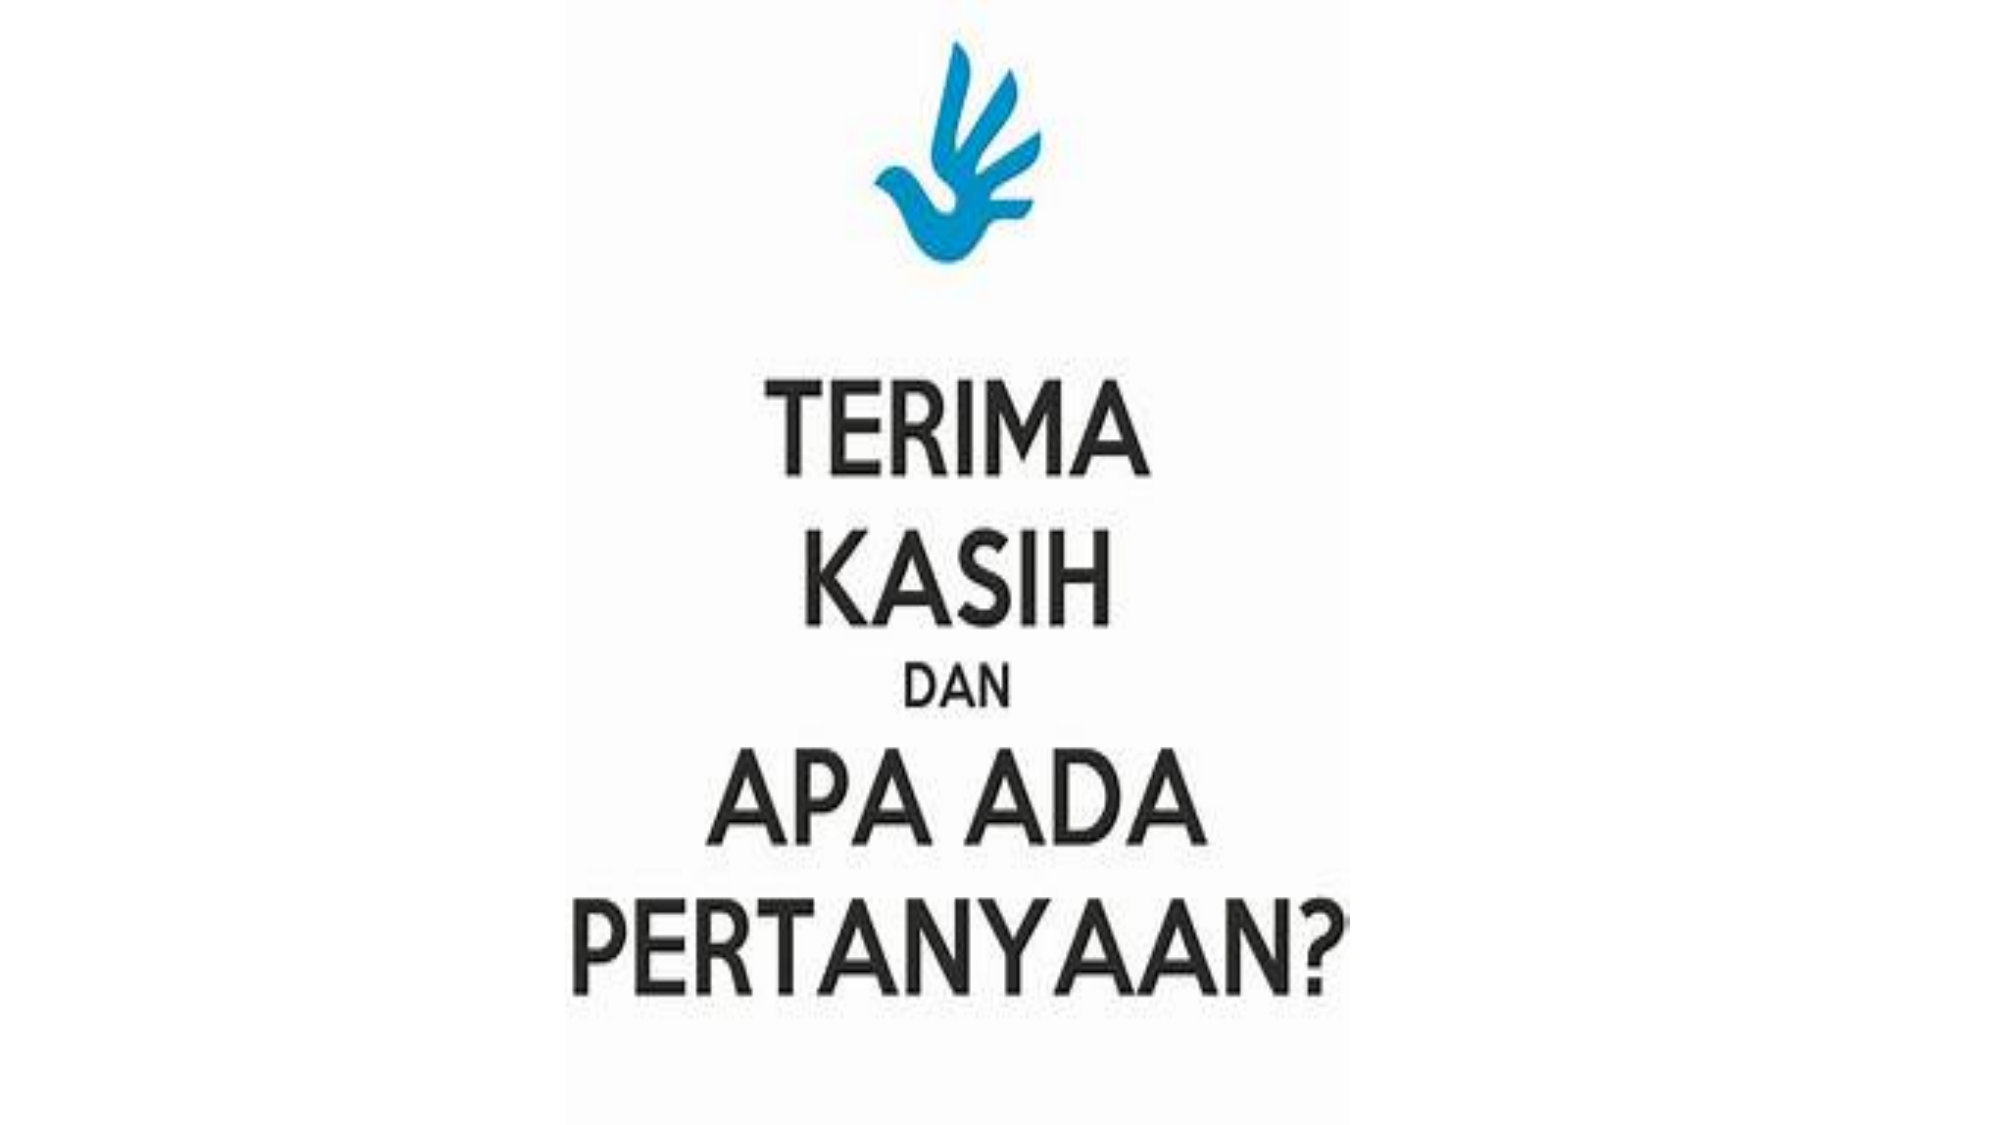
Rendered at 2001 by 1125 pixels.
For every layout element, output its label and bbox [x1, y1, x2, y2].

list [565, 0, 1350, 1125]
